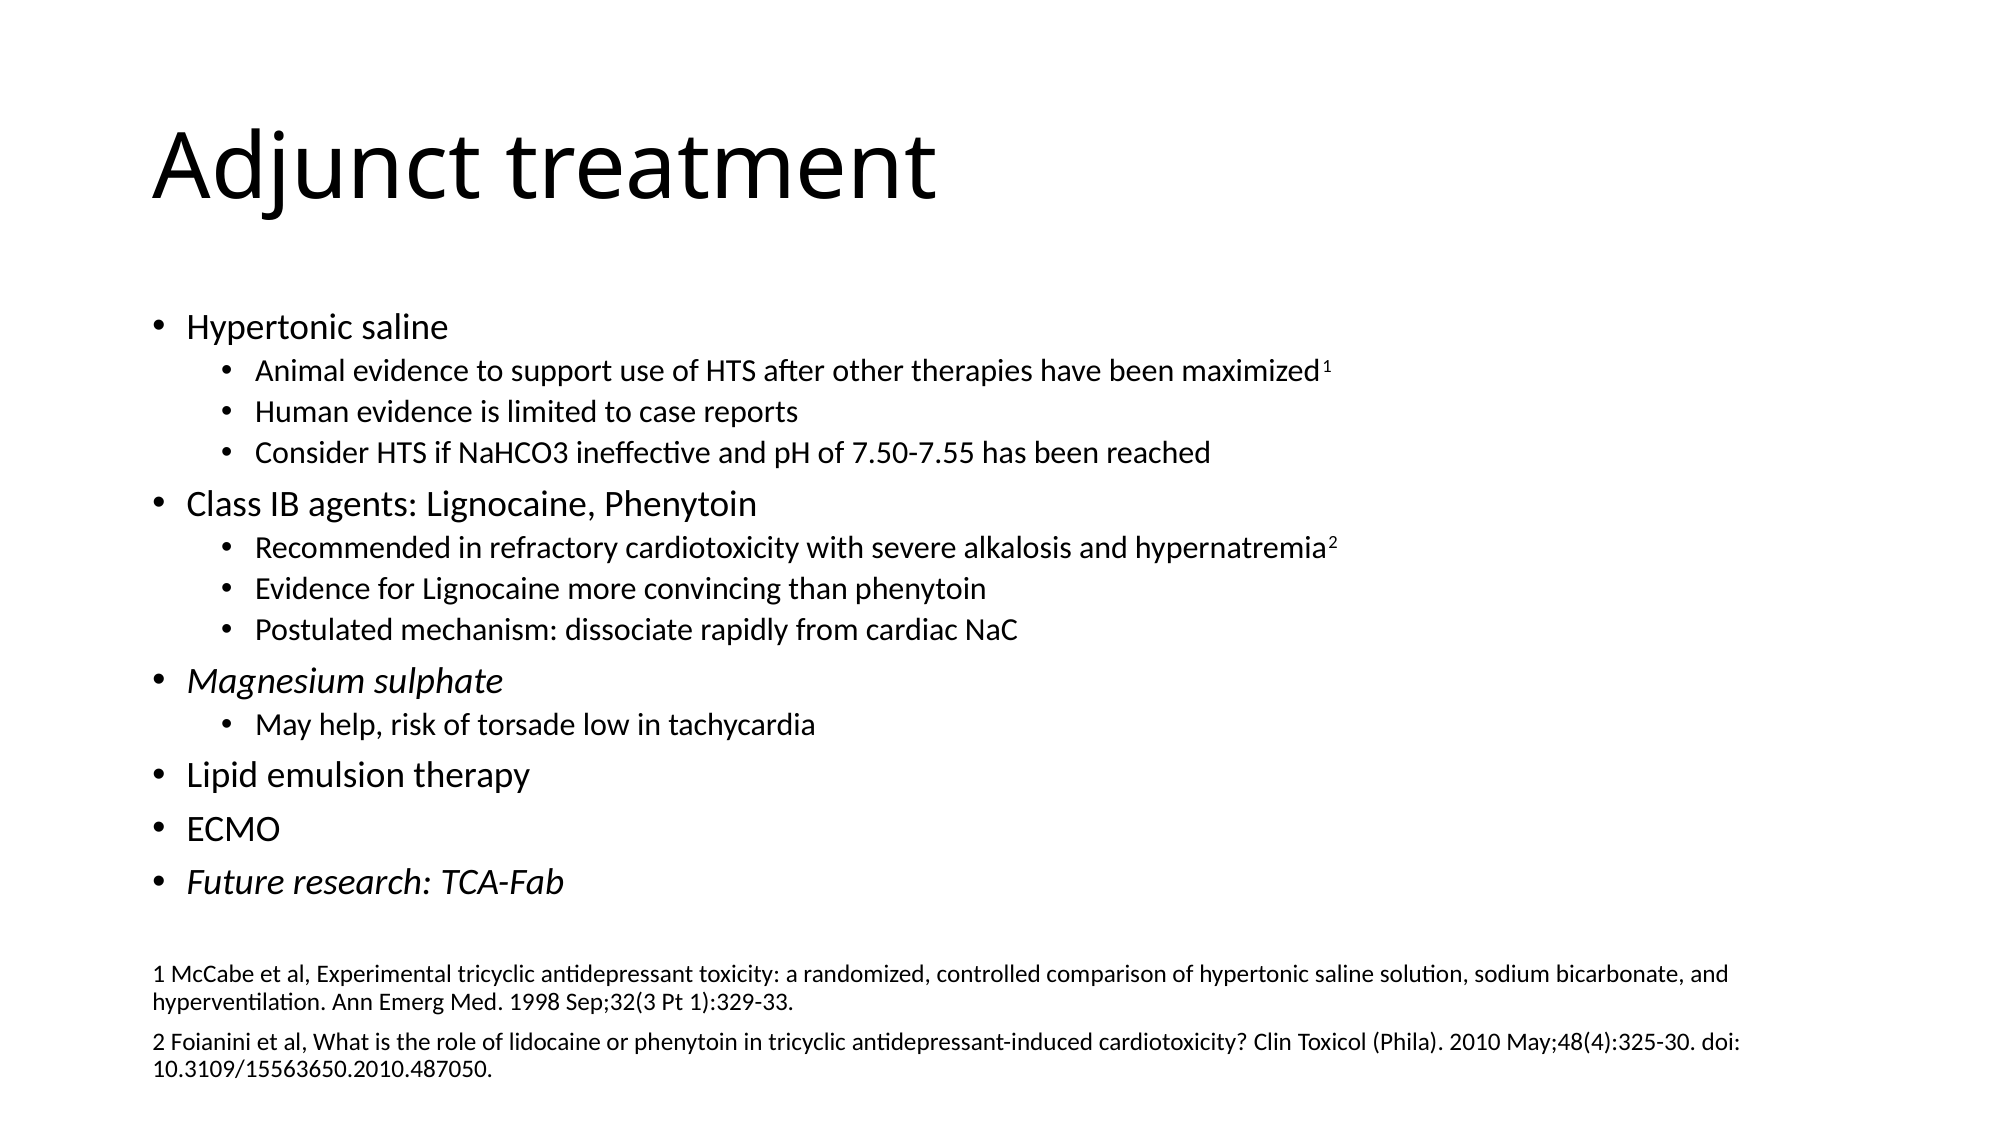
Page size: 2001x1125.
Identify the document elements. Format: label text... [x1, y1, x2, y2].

list Hypertonic saline Animal evidence to support use of HTS after other therapies have been maximized1 Human evidence is limited to case reports Consider HTS if NaHCO3 ineffective and pH of 7.50-7.55 has been reached Class IB agents: Lignocaine, Phenytoin Recommended in refractory cardiotoxicity with severe alkalosis and hypernatremia2 Evidence for Lignocaine more convincing than phenytoin Postulated mechanism: dissociate rapidly from cardiac NaC Magnesium sulphate May help, risk of torsade low in tachycardia Lipid emulsion therapy ECMO Future research: TCA-Fab 1 McCabe et al, Experimental tricyclic antidepressant toxicity: a randomized, controlled comparison of hypertonic saline solution, sodium bicarbonate, and hyperventilation. Ann Emerg Med. 1998 Sep;32(3 Pt 1):329-33. 2 Foianini et al, What is the role of lidocaine or phenytoin in tricyclic antidepressant-induced cardiotoxicity? Clin Toxicol (Phila). 2010 May;48(4):325-30. doi: 10.3109/15563650.2010.487050. [137, 299, 1863, 1093]
title Adjunct treatment [137, 59, 1863, 278]
